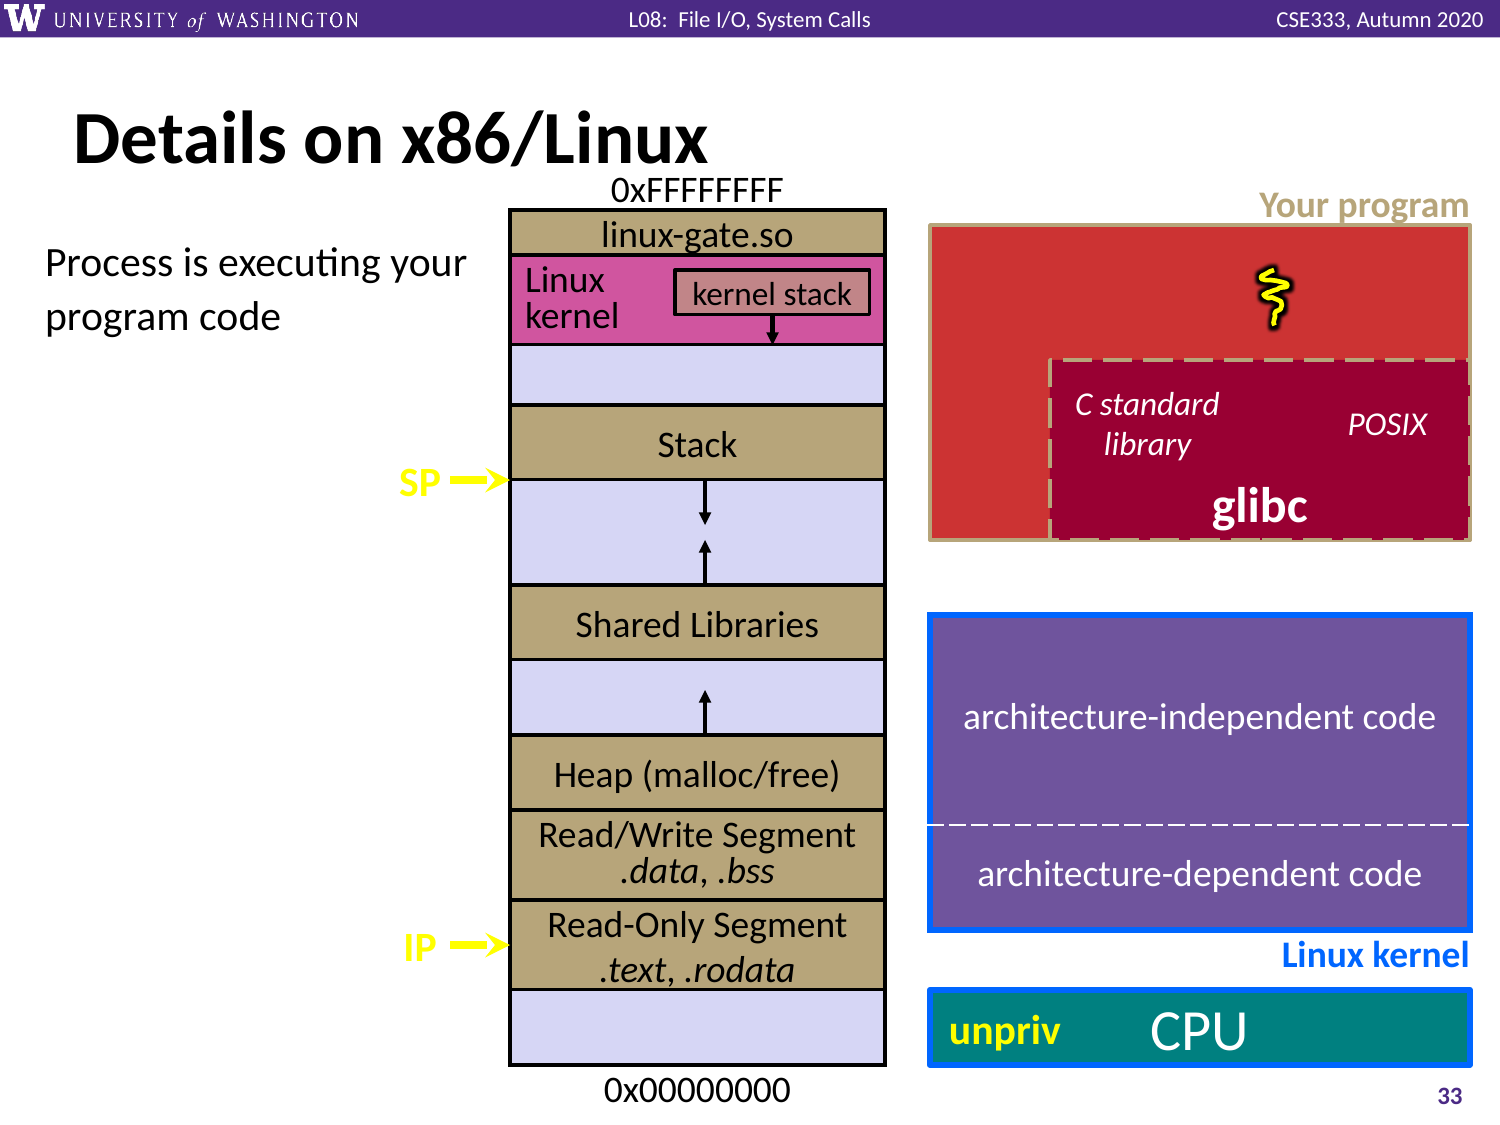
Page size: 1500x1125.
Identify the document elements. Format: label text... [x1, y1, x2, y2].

table_cell architecture-dependent code [933, 825, 1467, 927]
list Process is executing your program code [29, 223, 496, 1040]
picture [4, 4, 358, 32]
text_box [374, 914, 511, 976]
text_box C standard library [1049, 374, 1245, 470]
slide_number 33 [1400, 1065, 1500, 1125]
text_box POSIX [1304, 395, 1470, 450]
text_box Your program [1214, 172, 1485, 233]
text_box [374, 449, 511, 511]
text_box unpriv [929, 989, 1080, 1065]
text_box CPU [1080, 989, 1470, 1065]
text_box glibc [1049, 359, 1470, 540]
text_box [929, 224, 1470, 540]
title Details on x86/Linux [58, 71, 1438, 197]
text_box Linux kernel [1244, 922, 1485, 983]
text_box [509, 164, 886, 1111]
text_box [1260, 270, 1288, 326]
table_header architecture-independent code [933, 618, 1467, 825]
